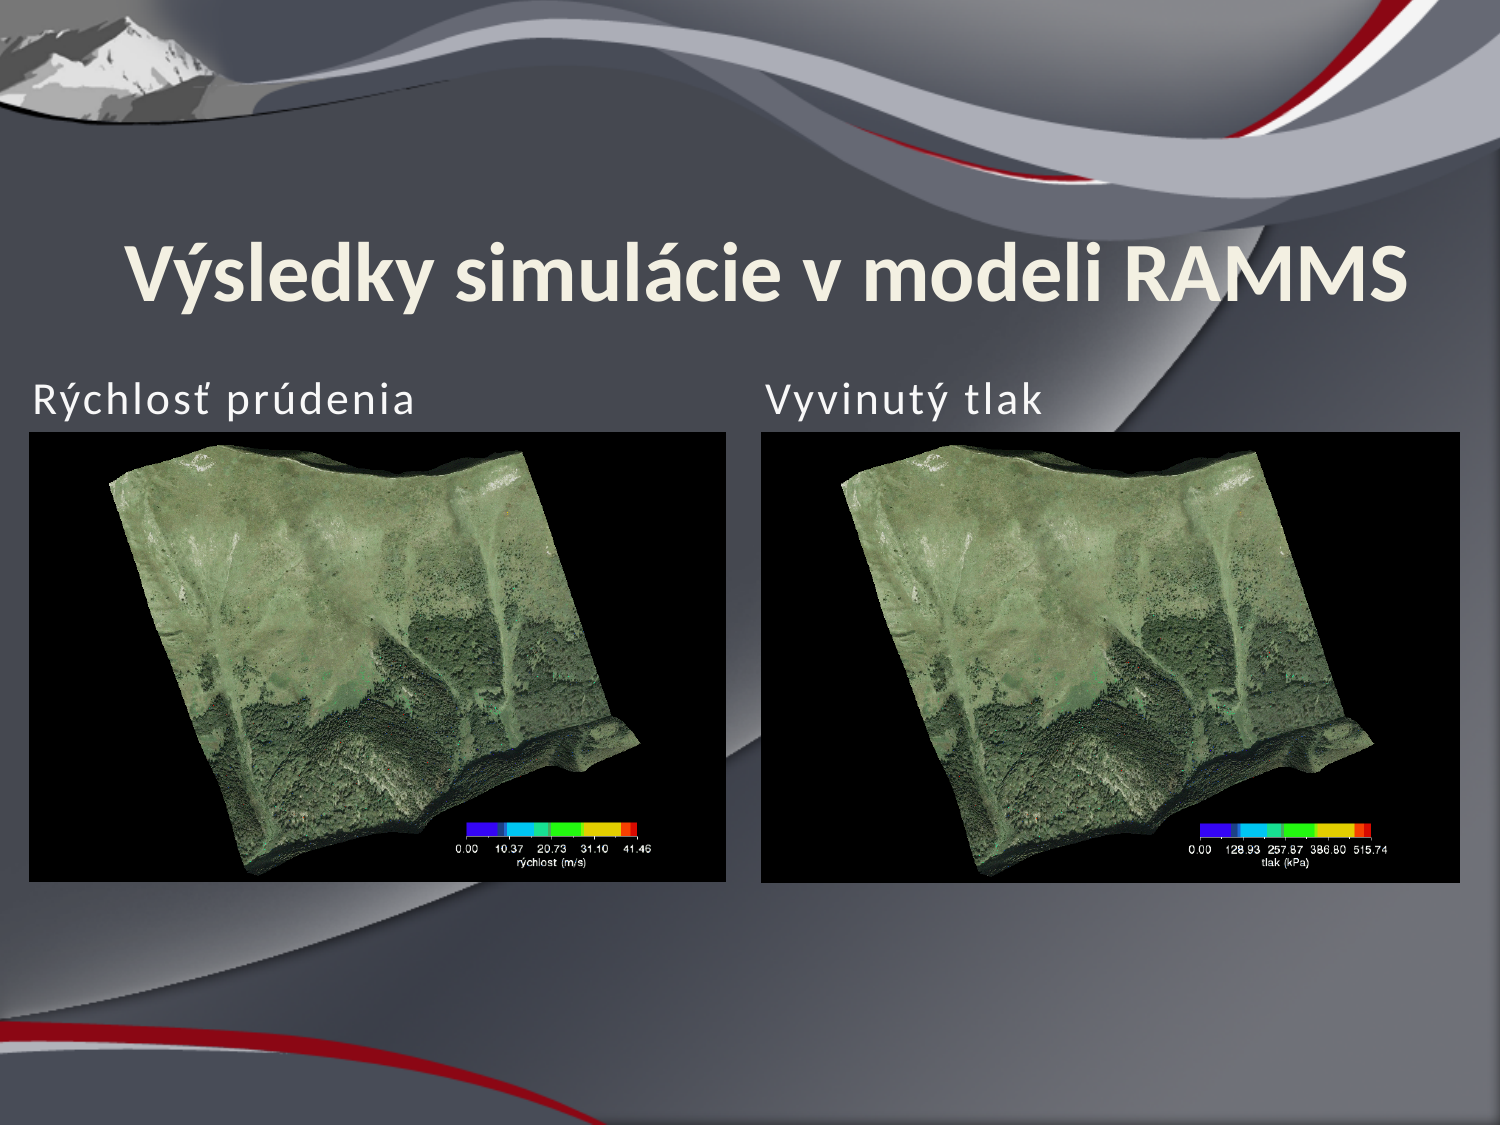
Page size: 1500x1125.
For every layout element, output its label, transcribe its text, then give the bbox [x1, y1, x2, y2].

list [29, 432, 726, 882]
text_box [76, 373, 1424, 1094]
title Výsledky simulácie v modeli RAMMS [88, 208, 1447, 327]
text_box Vyvinutý tlak [749, 361, 1245, 443]
text_box Rýchlosť prúdenia [17, 361, 513, 443]
picture [0, 0, 1500, 1125]
